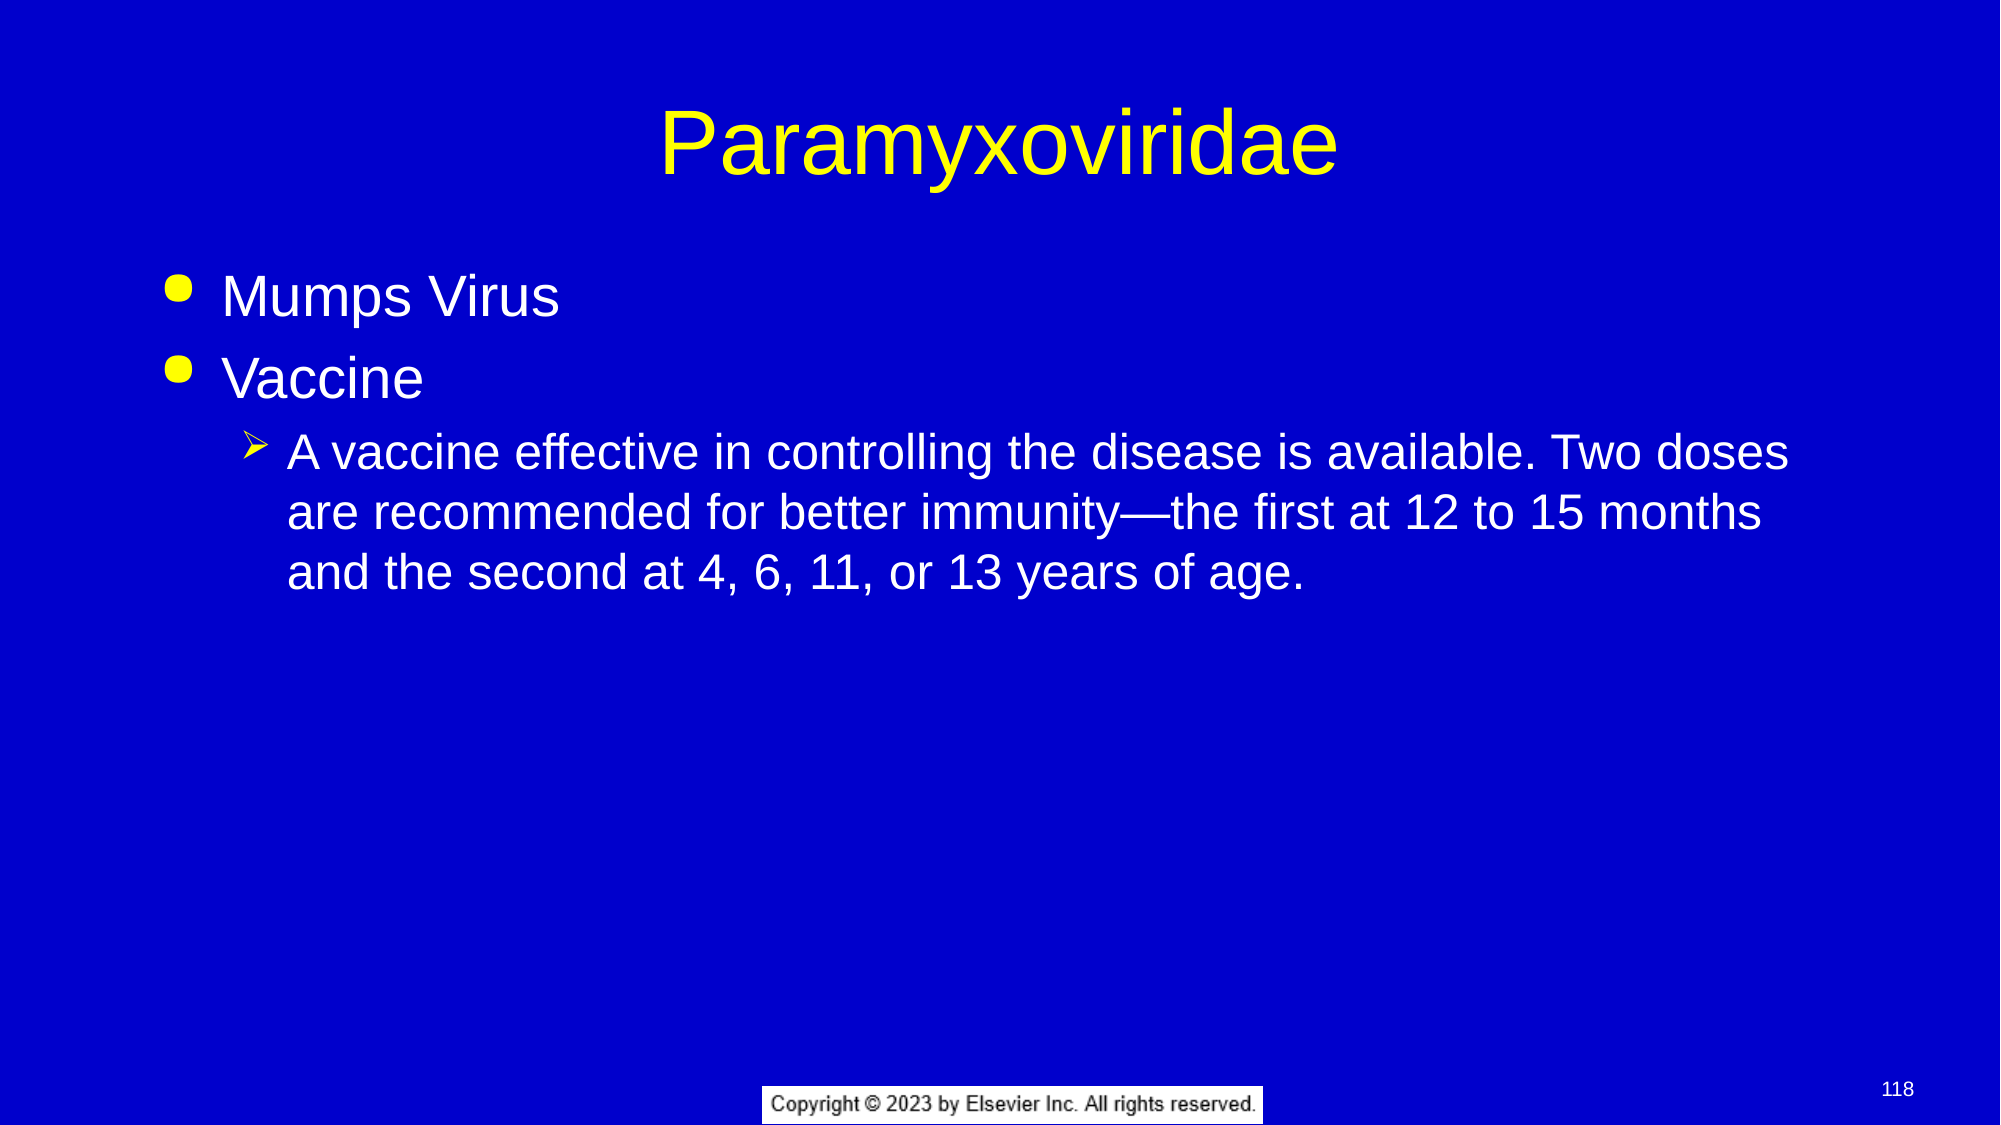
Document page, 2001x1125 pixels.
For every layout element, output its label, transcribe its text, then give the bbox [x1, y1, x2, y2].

list Mumps Virus Vaccine A vaccine effective in controlling the disease is available. Two doses are recommended for better immunity—the first at 12 to 15 months and the second at 4, 6, 11, or 13 years of age. [149, 249, 1851, 982]
title Paramyxoviridae [149, 37, 1851, 238]
picture [762, 1086, 1263, 1124]
